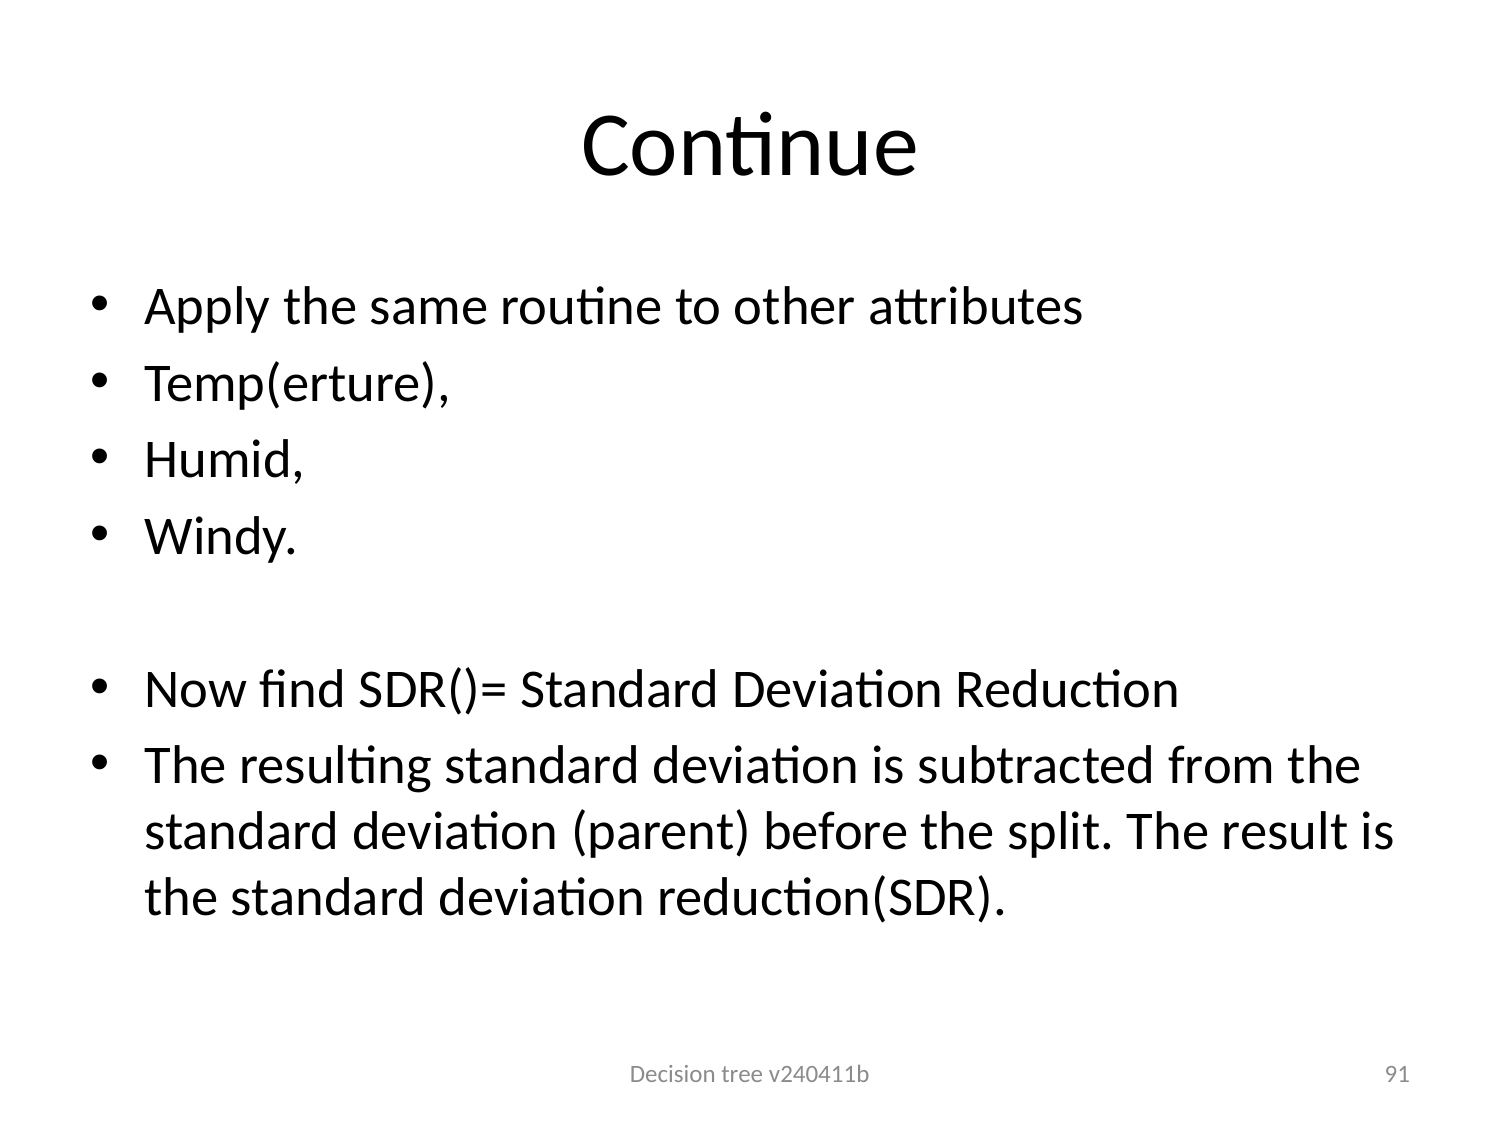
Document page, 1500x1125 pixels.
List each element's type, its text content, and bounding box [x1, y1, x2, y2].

slide_number 91 [1074, 1042, 1425, 1103]
footer Decision tree v240411b [512, 1042, 988, 1103]
title Continue [75, 45, 1425, 233]
list Apply the same routine to other attributes Temp(erture), Humid, Windy. Now find SDR()= Standard Deviation Reduction The resulting standard deviation is subtracted from the standard deviation (parent) before the split. The result is the standard deviation reduction(SDR). [75, 262, 1425, 1005]
